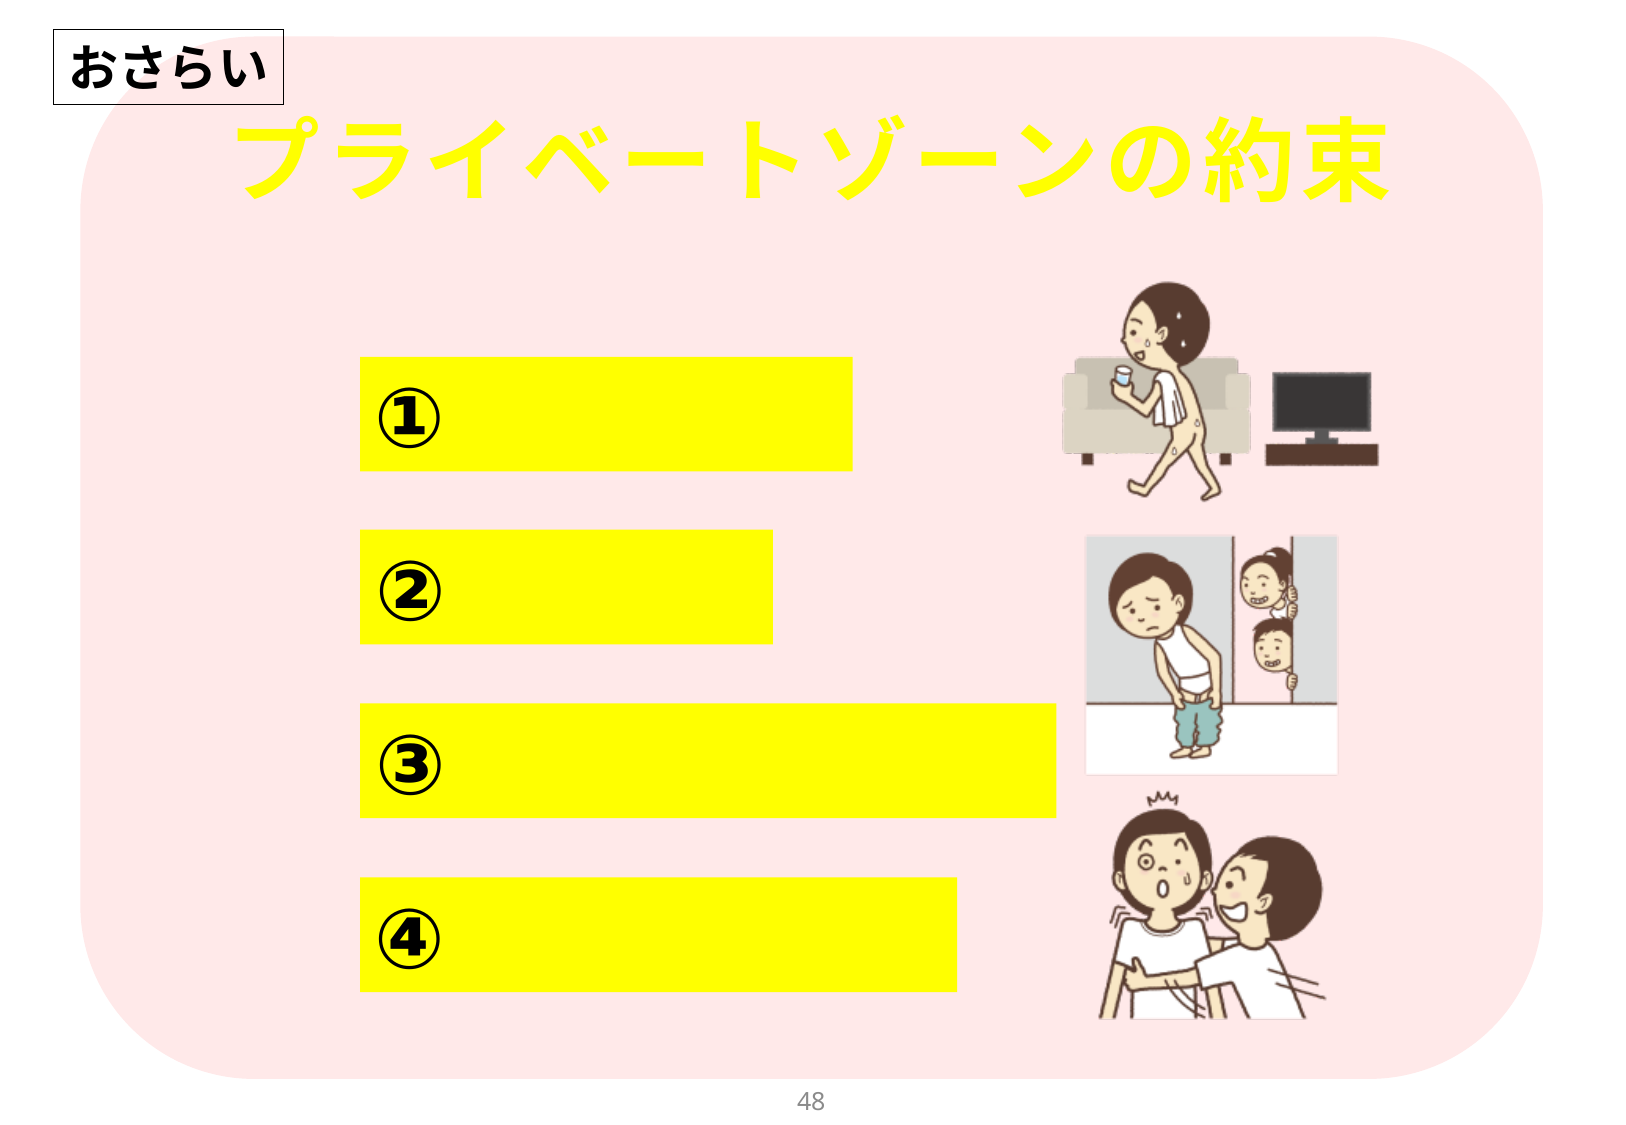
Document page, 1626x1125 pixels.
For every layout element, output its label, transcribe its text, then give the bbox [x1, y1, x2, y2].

picture [1079, 529, 1345, 1029]
text_box 47 [772, 1081, 850, 1123]
text_box おさらい [53, 29, 284, 105]
text_box ② [360, 529, 773, 645]
text_box ① [360, 356, 853, 472]
text_box [79, 35, 1544, 1080]
text_box ③ [360, 703, 1057, 819]
text_box ④ [360, 877, 958, 993]
picture [1055, 274, 1387, 511]
text_box プライベートゾーンの約束 [213, 95, 1409, 220]
